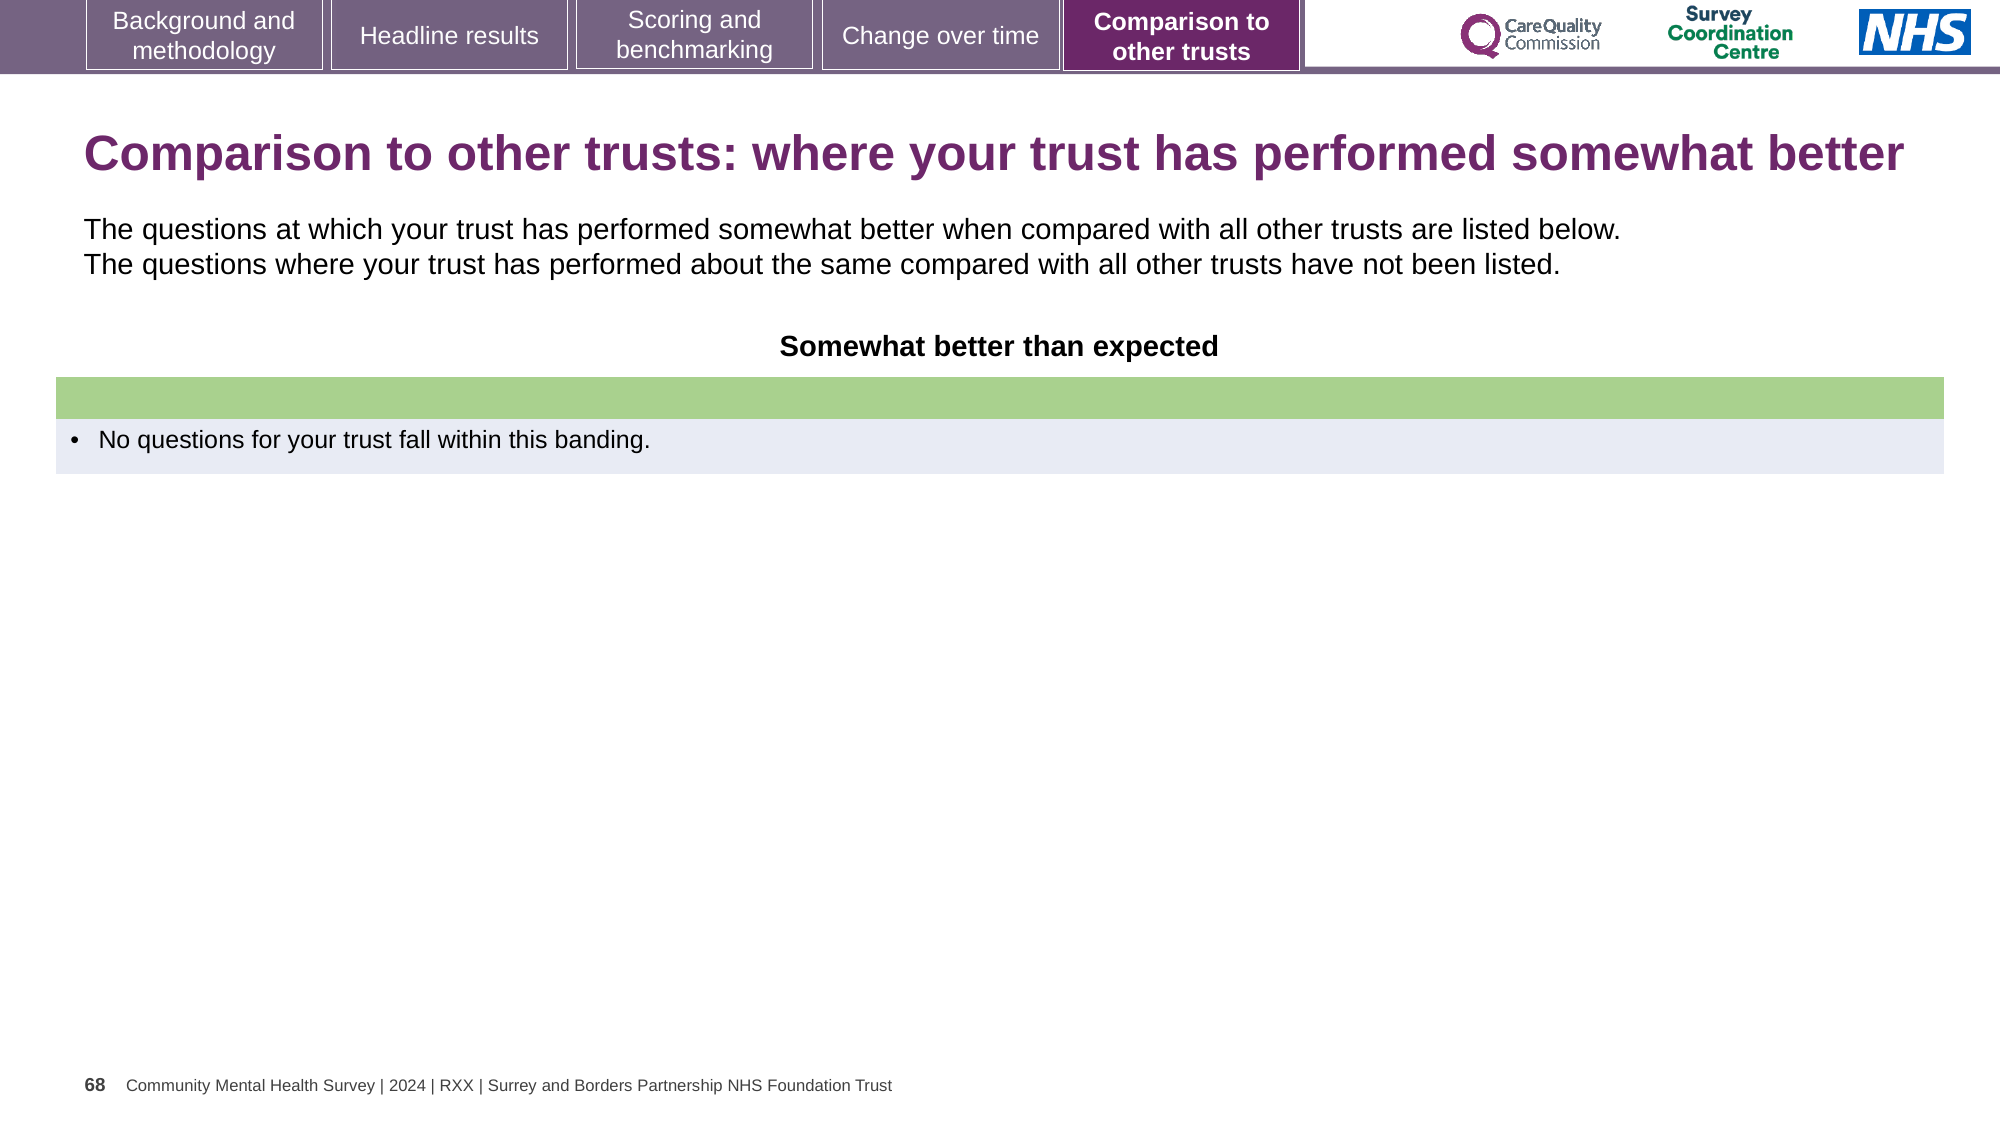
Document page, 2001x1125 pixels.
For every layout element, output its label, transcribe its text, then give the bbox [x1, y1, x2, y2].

text_box 68 [84, 1065, 122, 1125]
picture [1666, 3, 1794, 61]
table_cell [56, 377, 1944, 419]
table_cell No questions for your trust fall within this banding. [56, 419, 1944, 474]
table_header Somewhat better than expected [56, 314, 1944, 377]
picture [1859, 9, 1971, 55]
text_box The questions at which your trust has performed somewhat better when compared with all other trusts are listed below. The questions where your trust has performed about the same compared with all other trusts have not been listed. [68, 202, 1896, 288]
title Comparison to other trusts: where your trust has performed somewhat better [68, 100, 1942, 209]
picture [1460, 13, 1602, 59]
